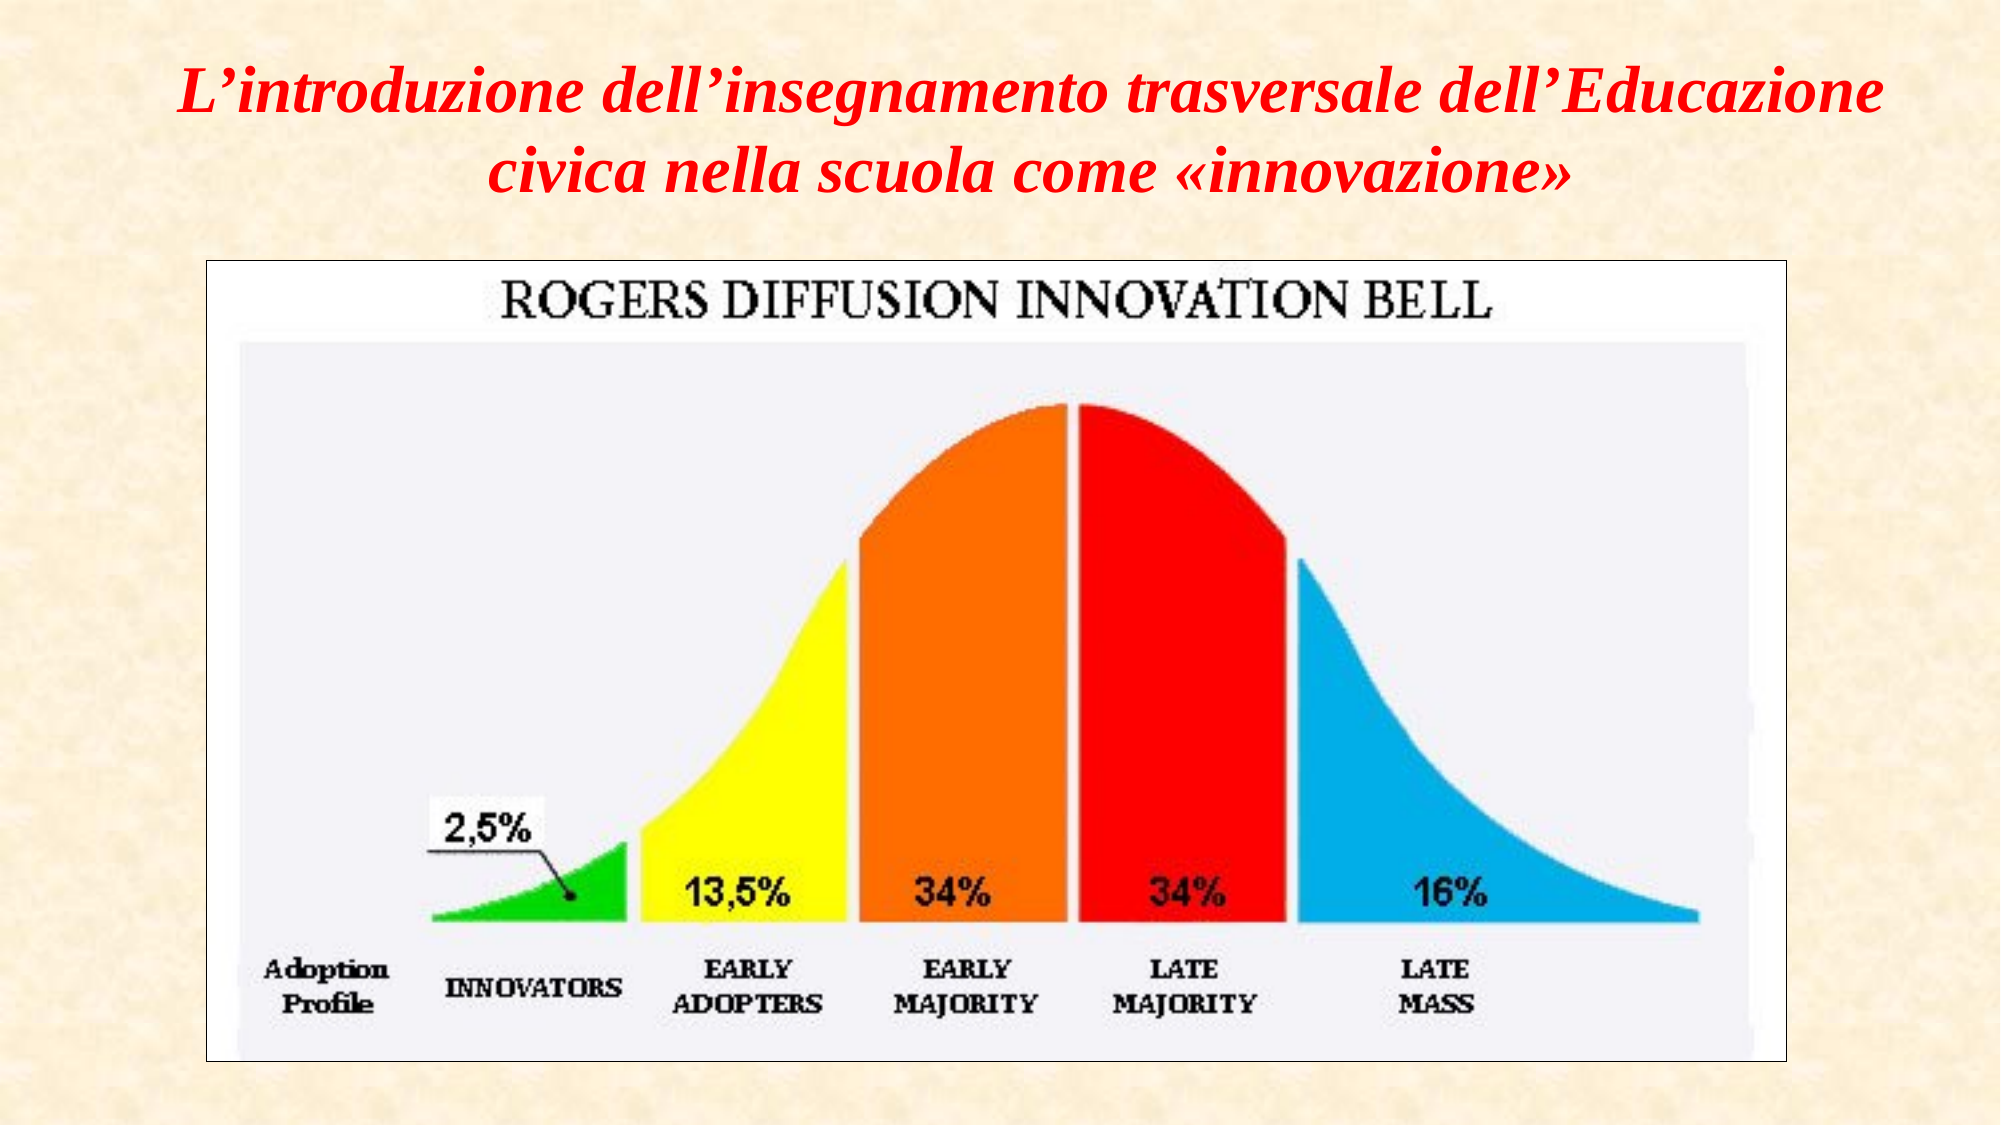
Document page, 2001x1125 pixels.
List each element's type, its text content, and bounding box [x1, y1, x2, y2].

text_box L’introduzione dell’insegnamento trasversale dell’Educazione civica nella scuola come «innovazione» [101, 38, 1964, 213]
picture [0, 0, 2001, 1125]
